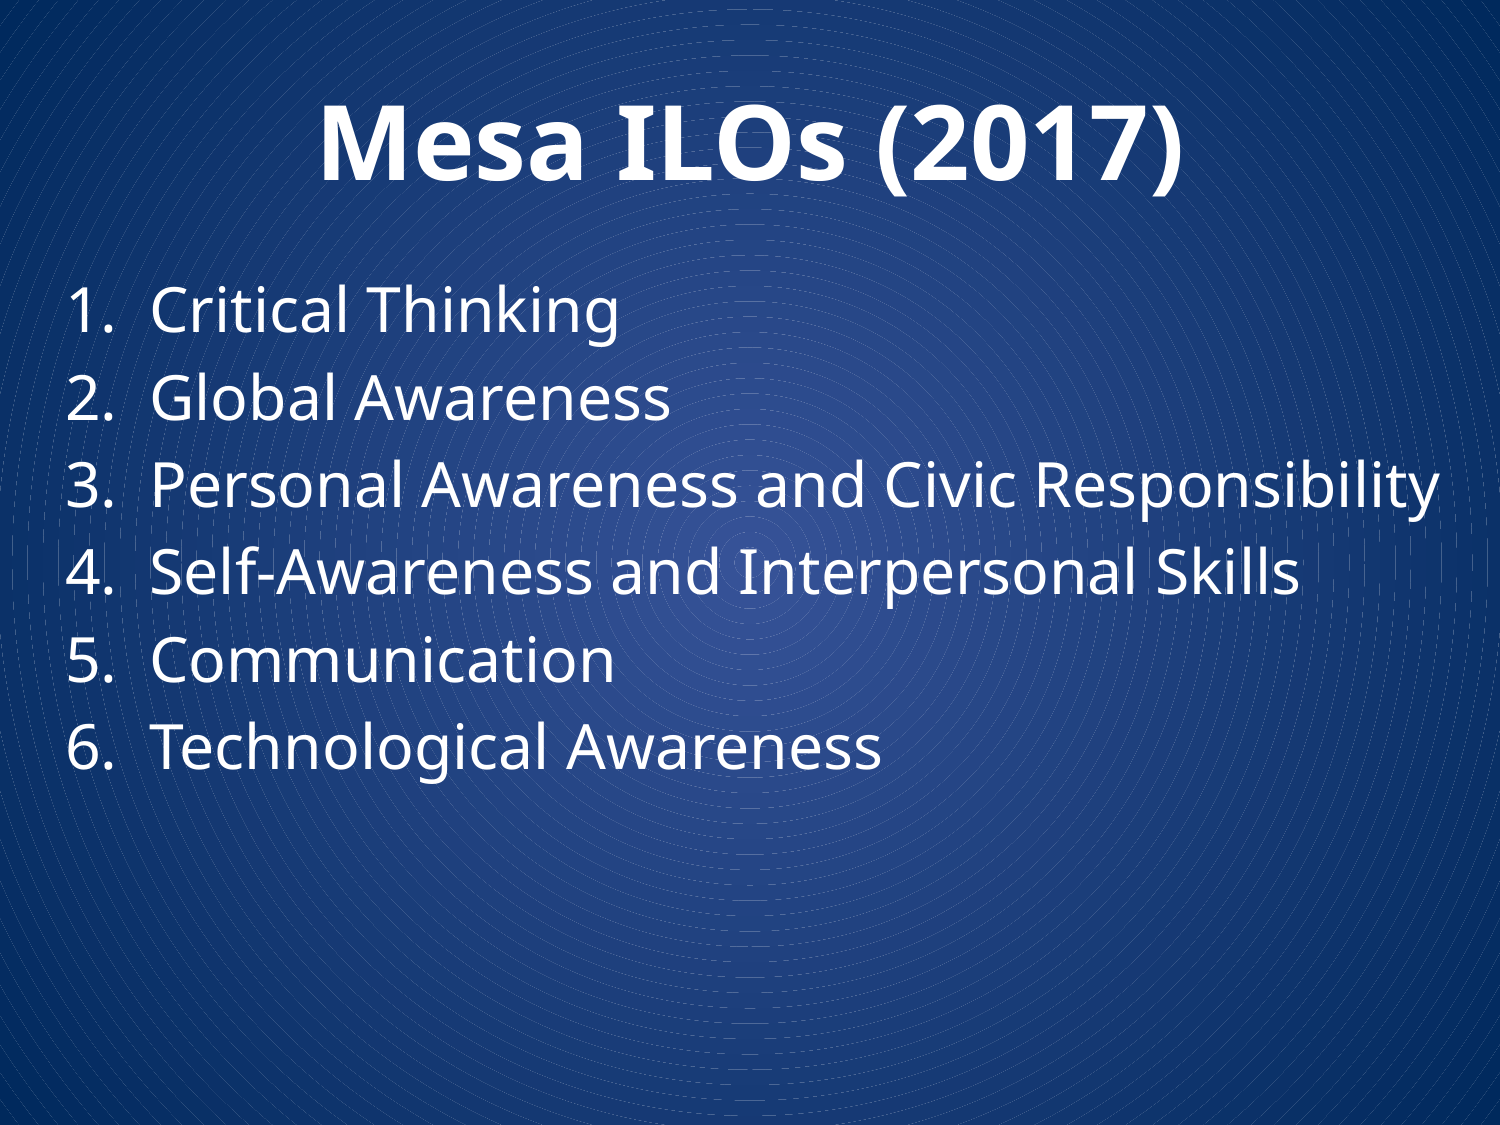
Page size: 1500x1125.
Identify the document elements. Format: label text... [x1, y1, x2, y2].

list Critical Thinking Global Awareness Personal Awareness and Civic Responsibility Self-Awareness and Interpersonal Skills Communication Technological Awareness [50, 262, 1463, 1005]
title Mesa ILOs (2017) [75, 45, 1425, 233]
